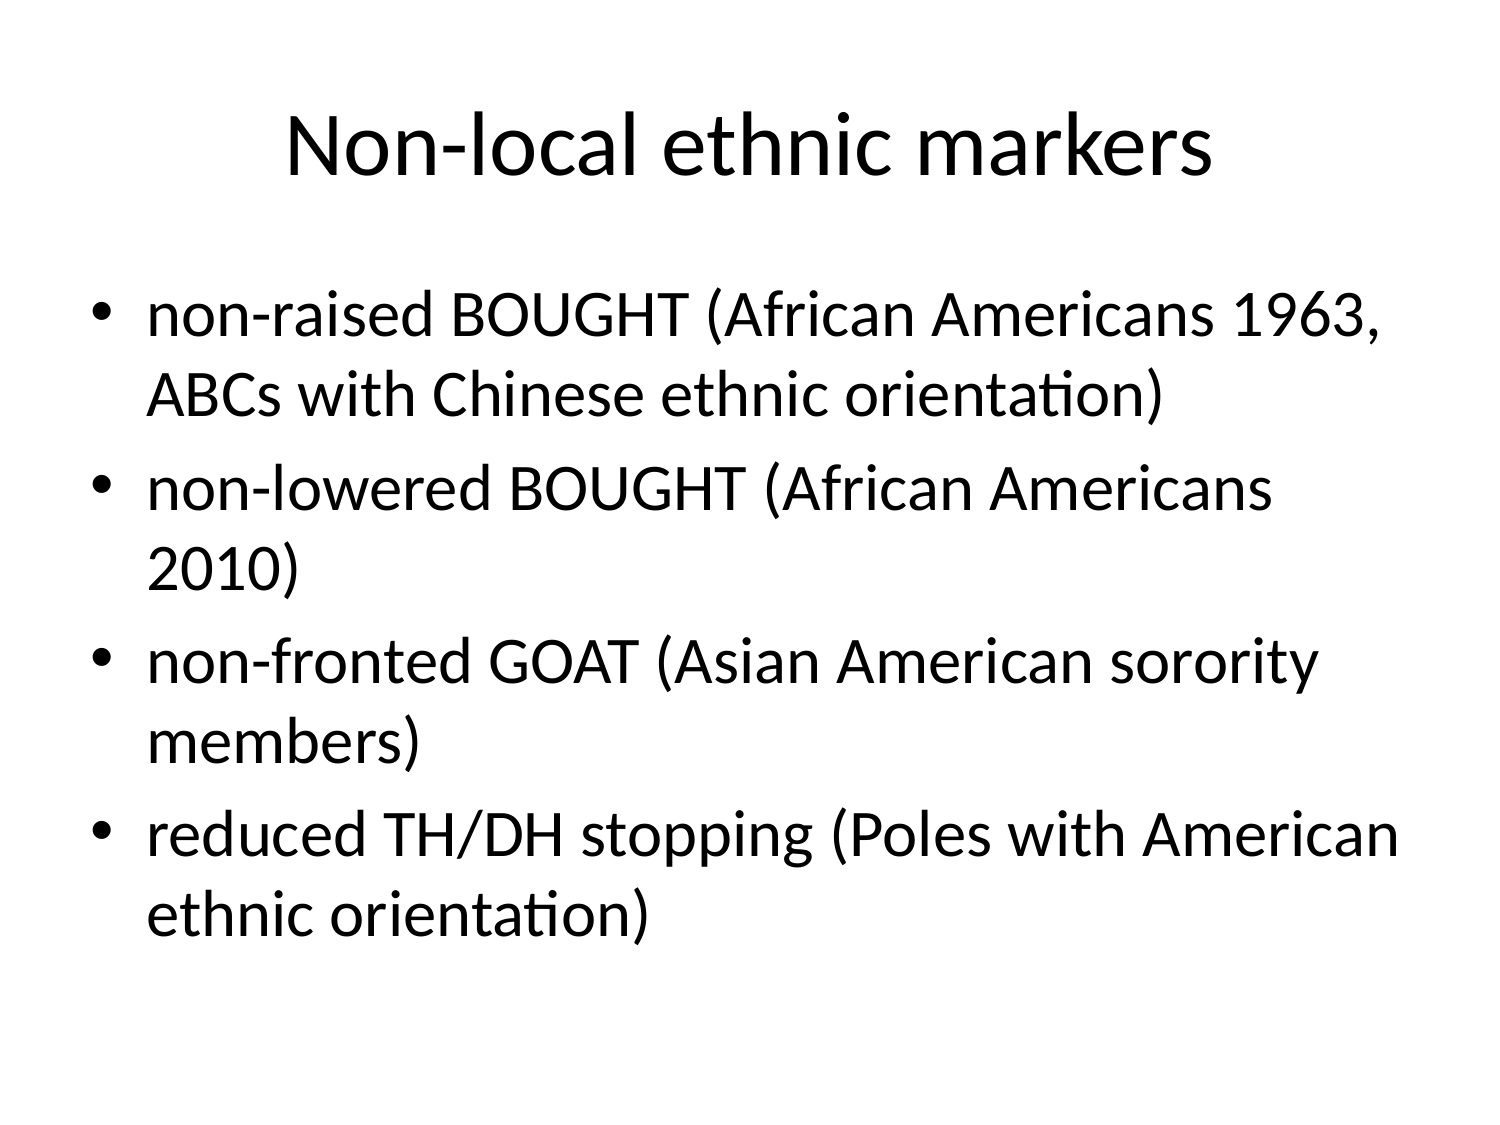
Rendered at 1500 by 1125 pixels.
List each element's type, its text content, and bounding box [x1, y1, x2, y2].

list non-raised BOUGHT (African Americans 1963, ABCs with Chinese ethnic orientation) non-lowered BOUGHT (African Americans 2010) non-fronted GOAT (Asian American sorority members) reduced TH/DH stopping (Poles with American ethnic orientation) [75, 262, 1425, 1005]
title Non-local ethnic markers [75, 45, 1425, 233]
